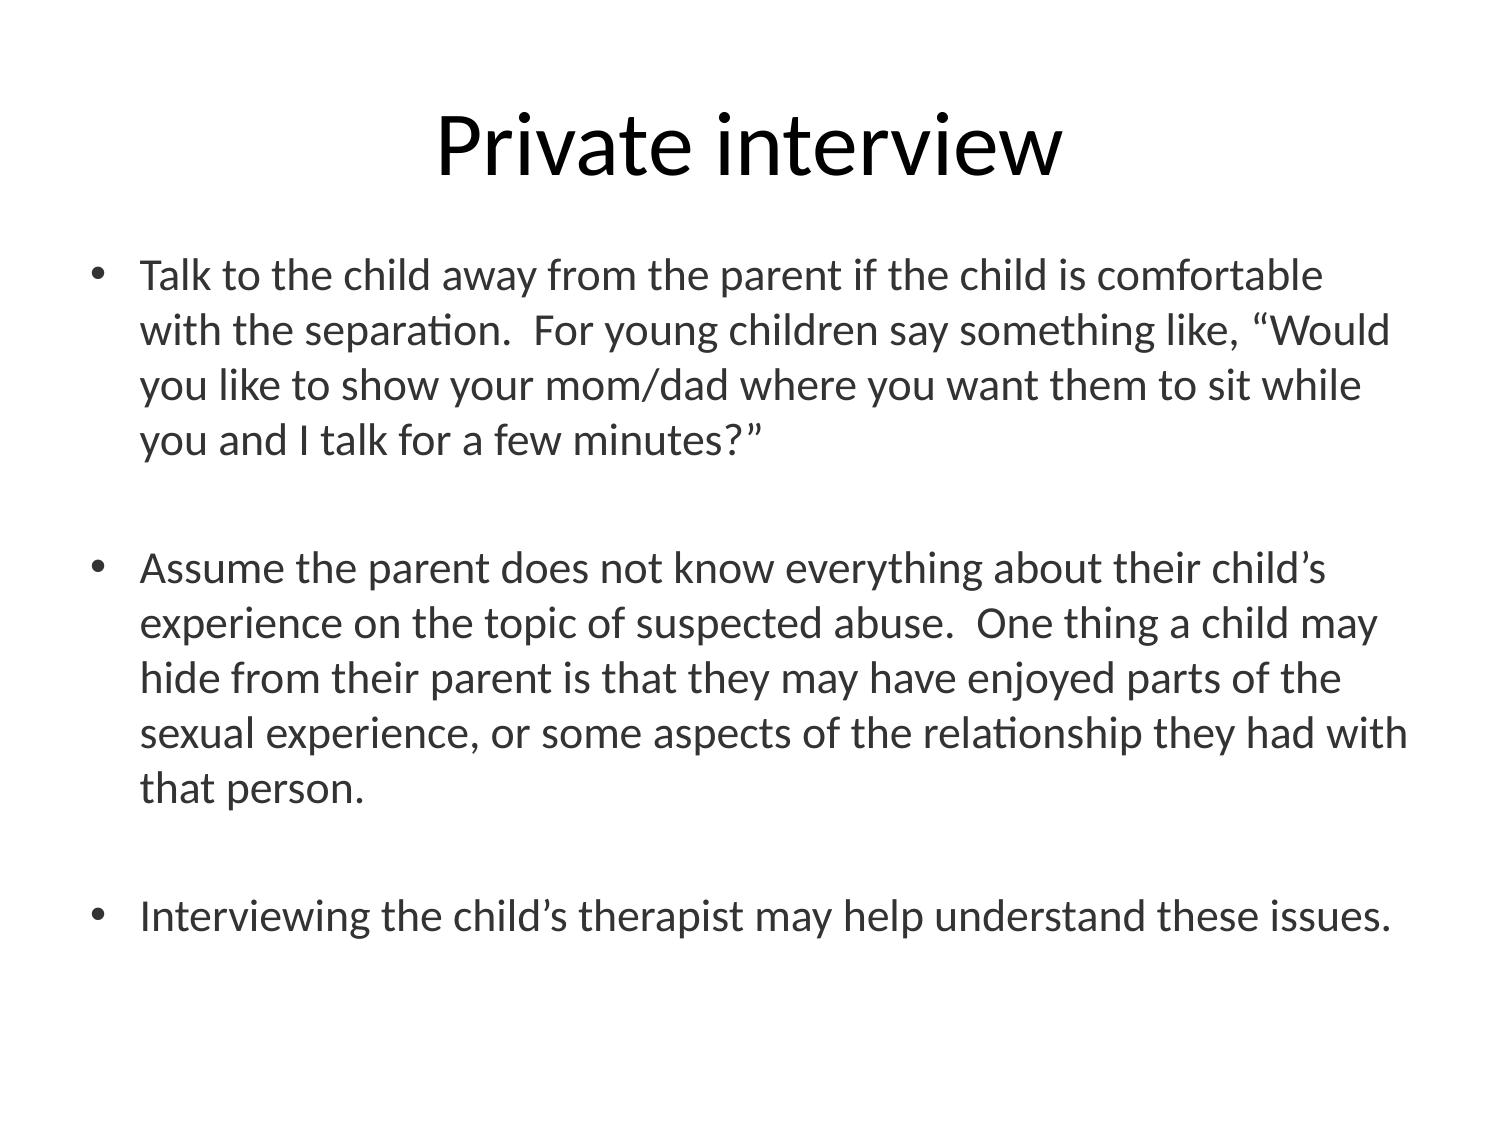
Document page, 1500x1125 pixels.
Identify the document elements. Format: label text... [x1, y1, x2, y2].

title Private interview [75, 45, 1425, 184]
list Talk to the child away from the parent if the child is comfortable with the separation. For young children say something like, “Would you like to show your mom/dad where you want them to sit while you and I talk for a few minutes?” Assume the parent does not know everything about their child’s experience on the topic of suspected abuse. One thing a child may hide from their parent is that they may have enjoyed parts of the sexual experience, or some aspects of the relationship they had with that person. Interviewing the child’s therapist may help understand these issues. [75, 184, 1425, 1005]
